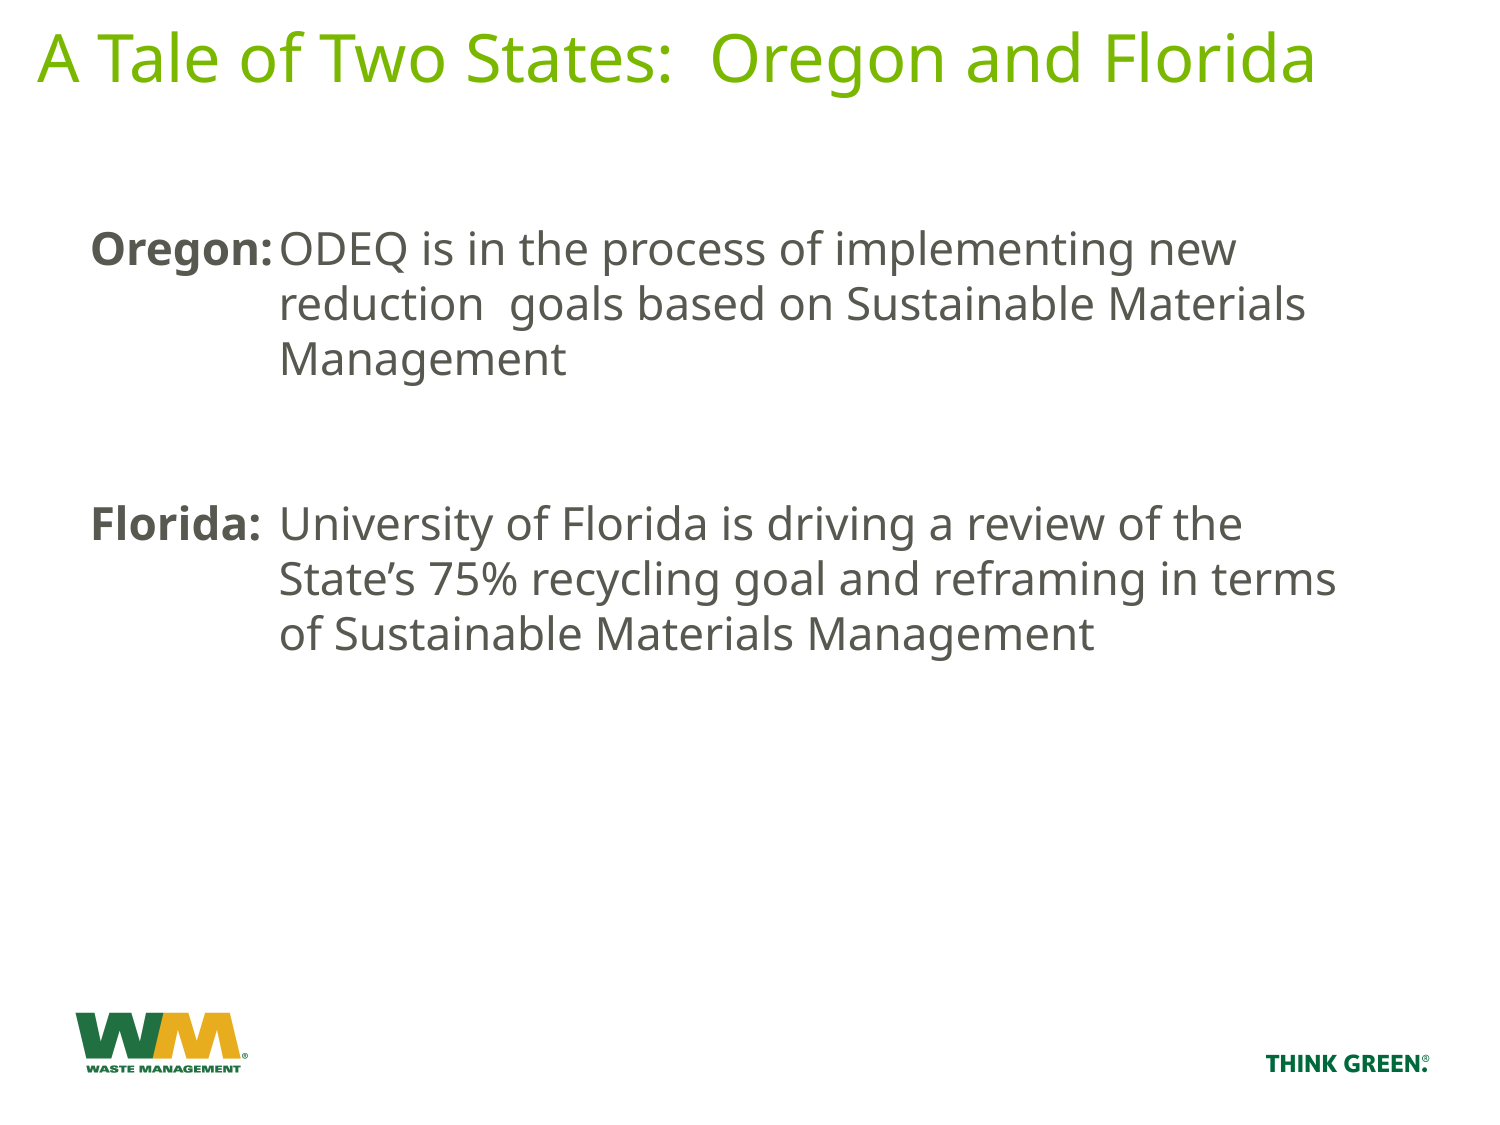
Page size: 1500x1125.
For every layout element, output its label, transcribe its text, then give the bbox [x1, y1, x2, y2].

picture [0, 998, 262, 1125]
text_box Oregon: ODEQ is in the process of implementing new reduction goals based on Sustainable Materials Management Florida: University of Florida is driving a review of the State’s 75% recycling goal and reframing in terms of Sustainable Materials Management [75, 212, 1400, 667]
title A Tale of Two States: Oregon and Florida [37, 24, 1332, 132]
picture [1250, 1038, 1445, 1089]
